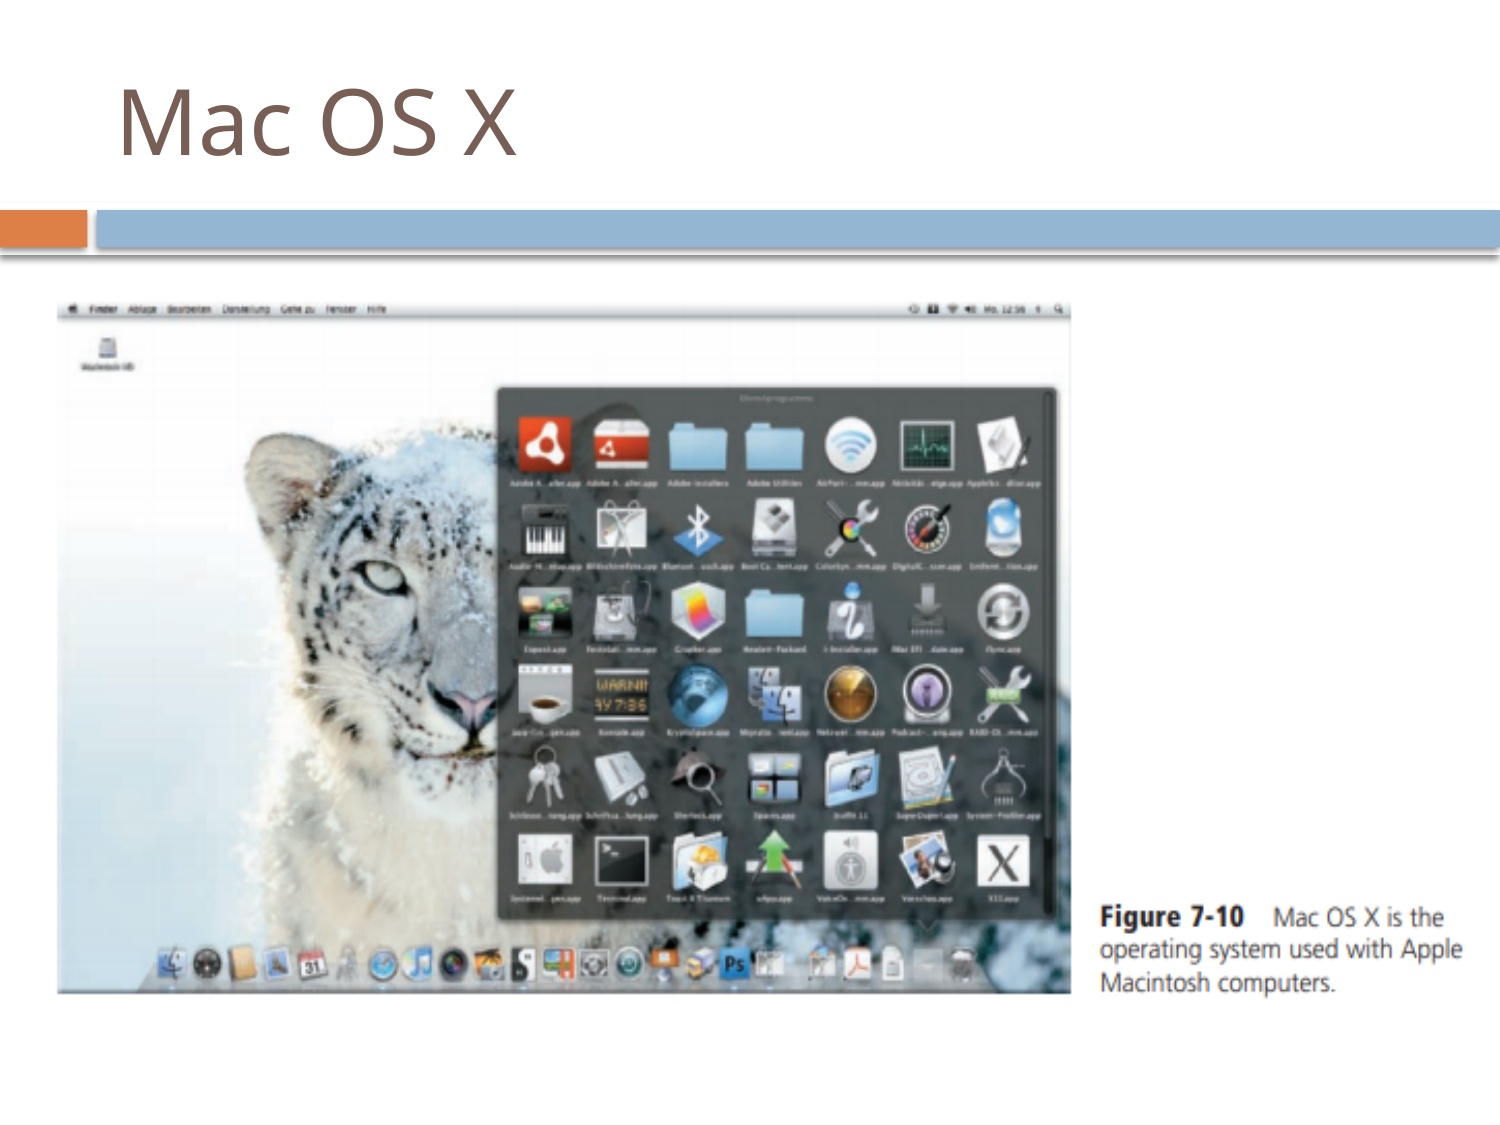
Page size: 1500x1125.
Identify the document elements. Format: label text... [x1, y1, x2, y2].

picture [37, 287, 1476, 1017]
title Mac OS X [100, 37, 1438, 200]
